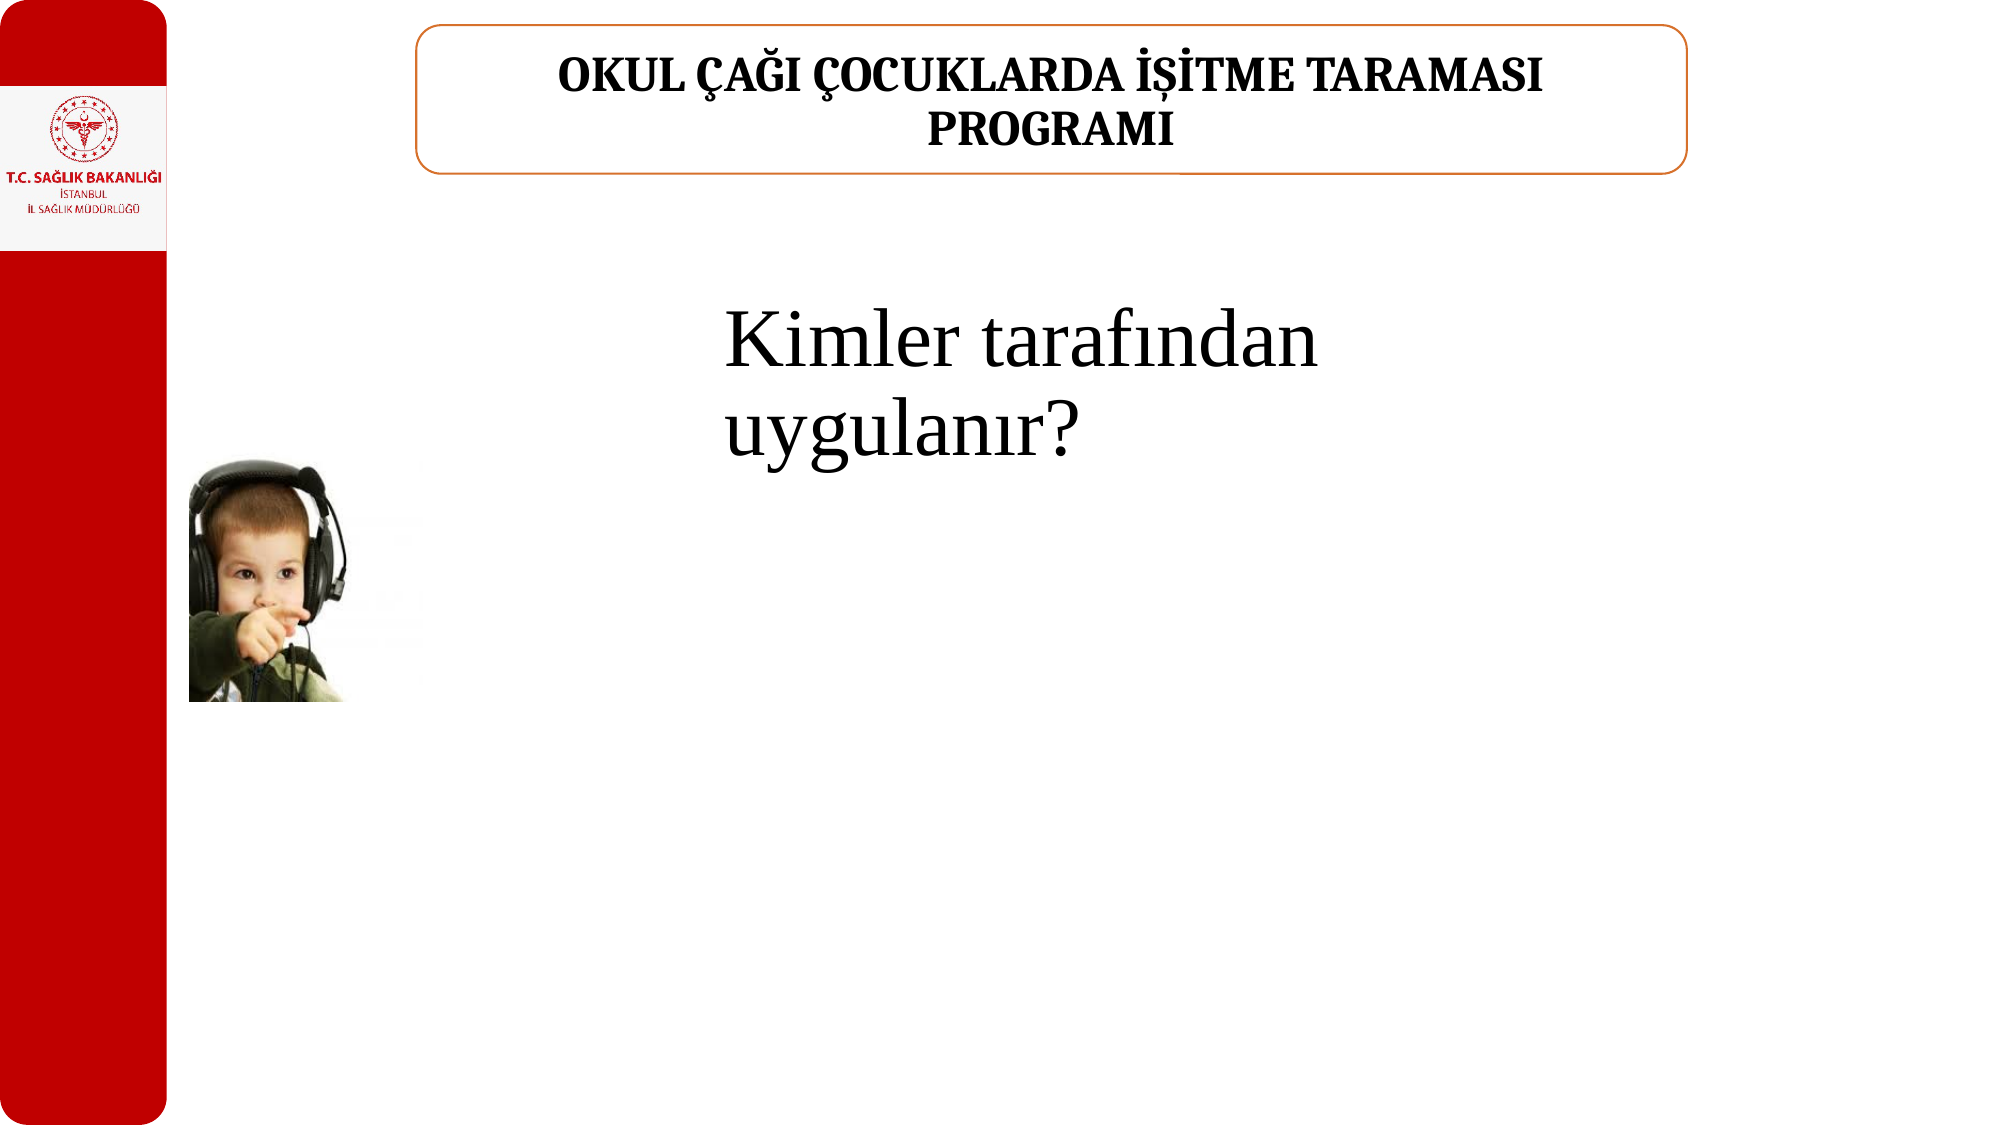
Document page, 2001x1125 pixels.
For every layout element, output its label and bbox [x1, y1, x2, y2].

text_box [446, 186, 1919, 958]
text_box [416, 24, 1688, 175]
picture [0, 86, 167, 251]
picture [189, 434, 423, 703]
